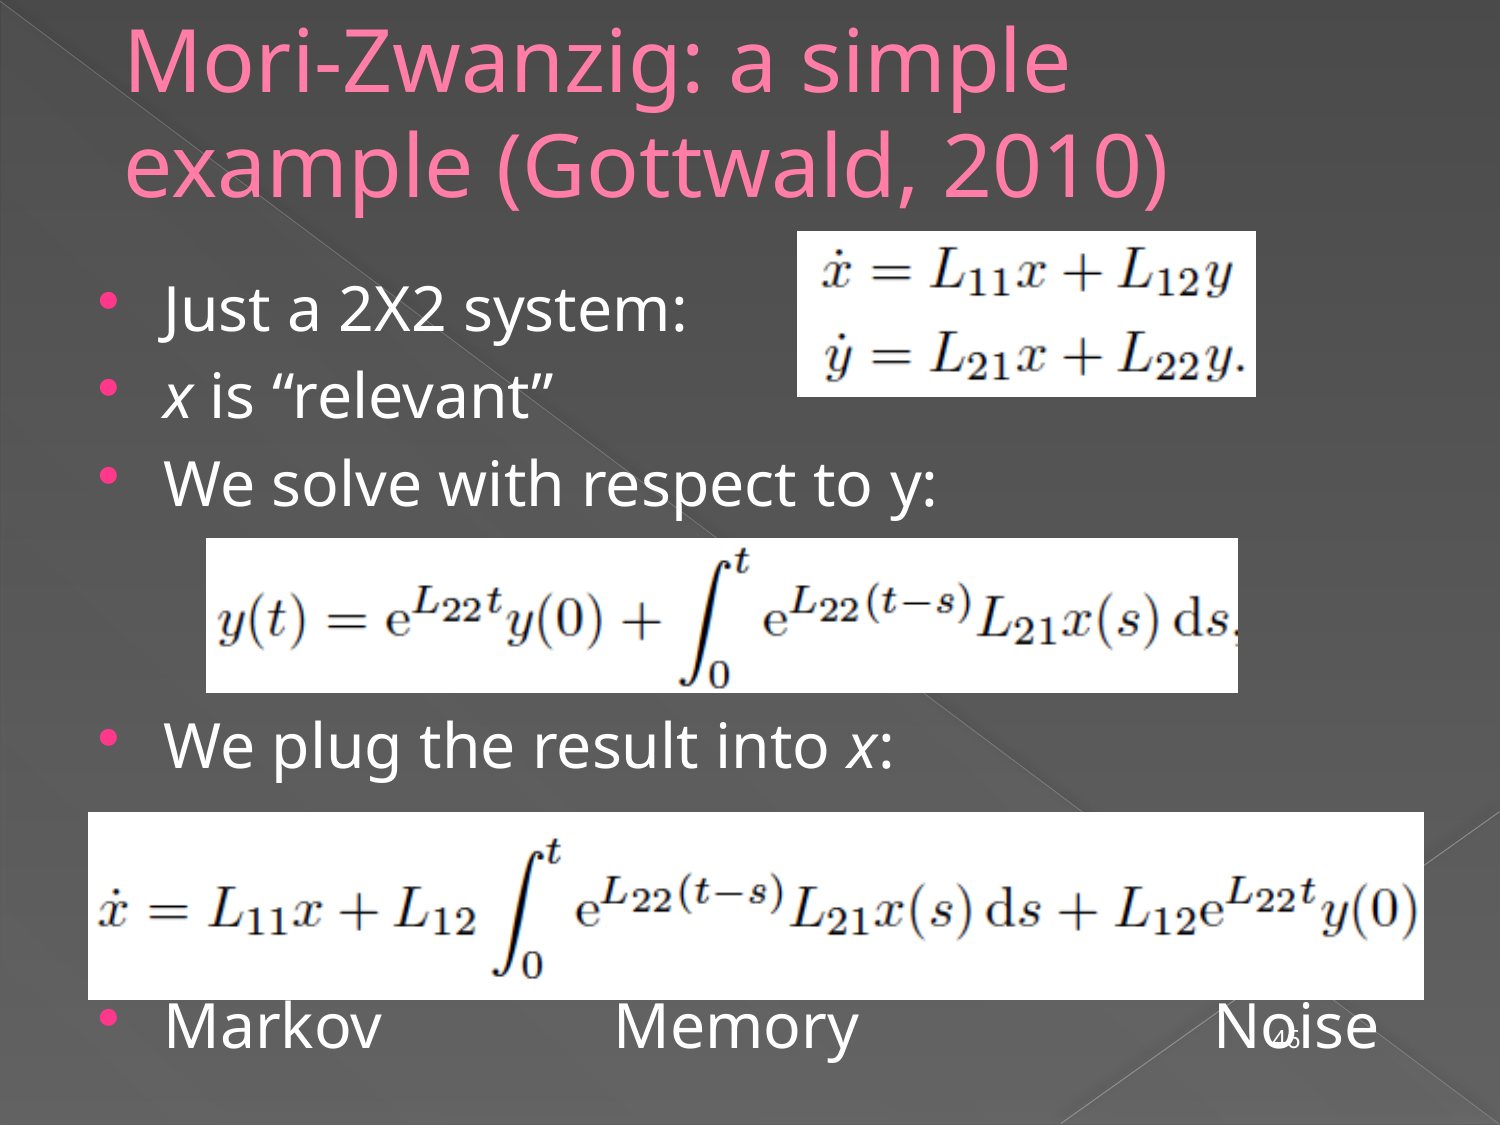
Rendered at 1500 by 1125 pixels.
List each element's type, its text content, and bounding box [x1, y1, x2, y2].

title Mori-Zwanzig: a simple example (Gottwald, 2010) [29, 0, 1447, 225]
list Just a 2X2 system: x is “relevant” We solve with respect to y: We plug the result into x: Markov Memory Noise [75, 261, 1425, 1125]
picture [796, 231, 1256, 397]
picture [88, 811, 1425, 1000]
picture [206, 538, 1239, 693]
